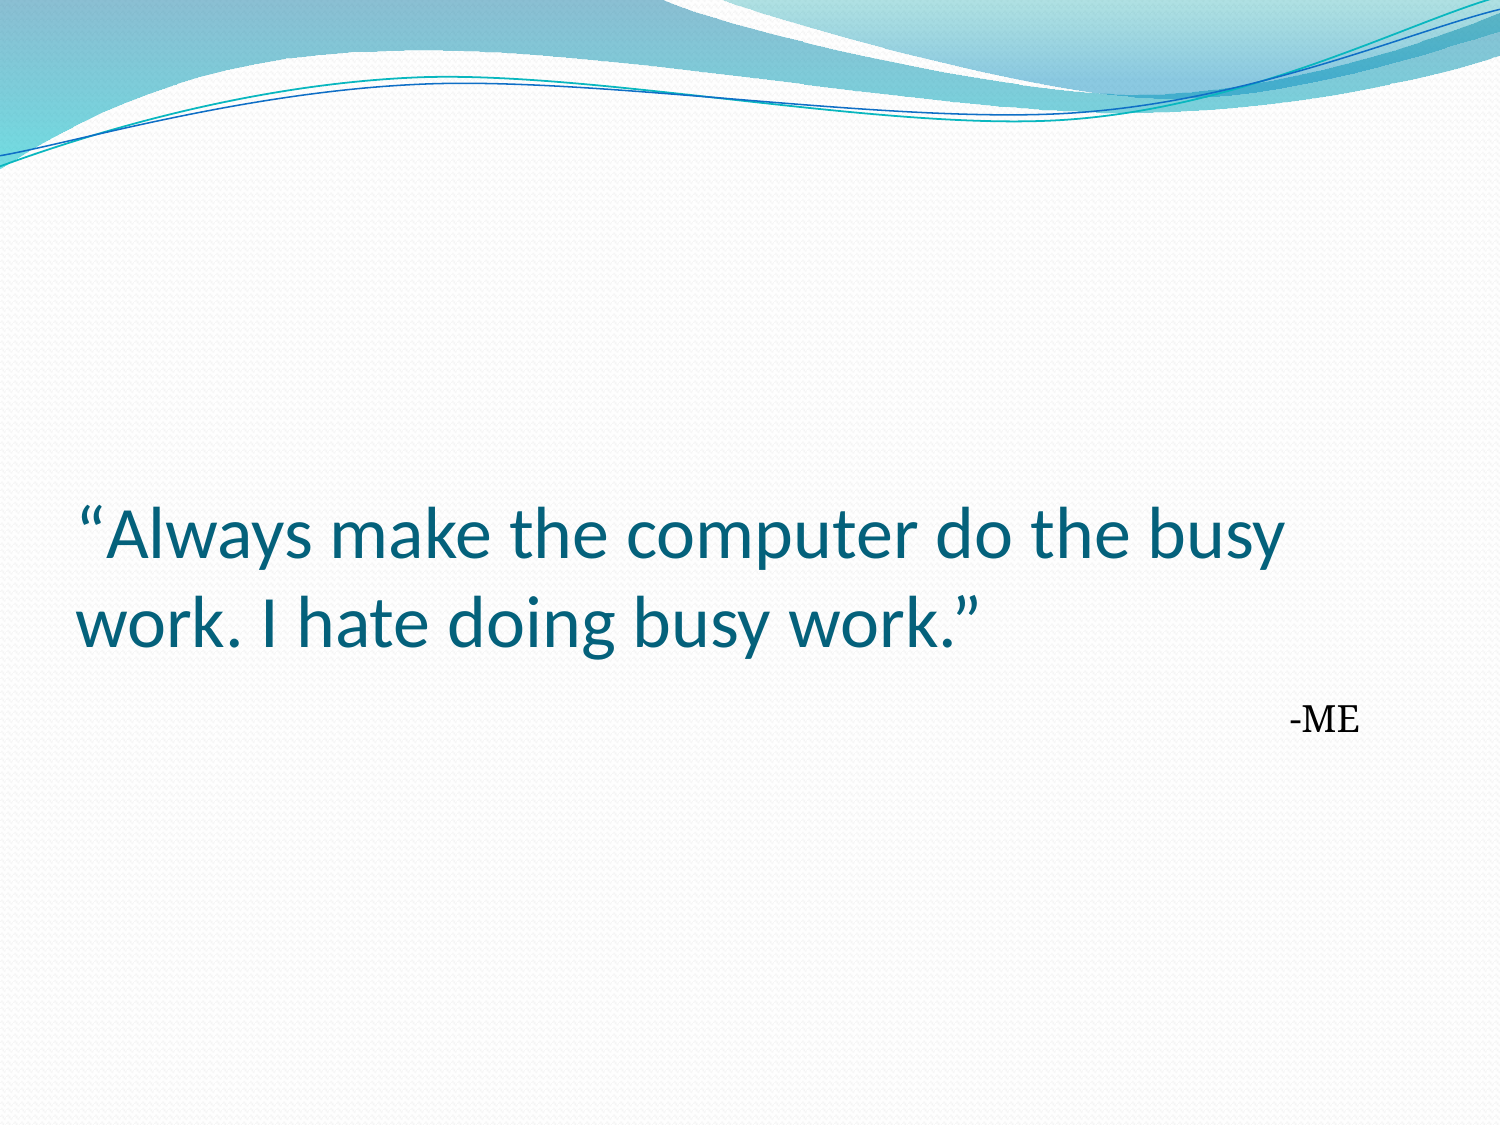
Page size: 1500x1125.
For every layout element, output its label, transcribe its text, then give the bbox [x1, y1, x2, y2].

text_box -ME [1275, 687, 1375, 748]
title “Always make the computer do the busy work. I hate doing busy work.” [75, 474, 1425, 663]
